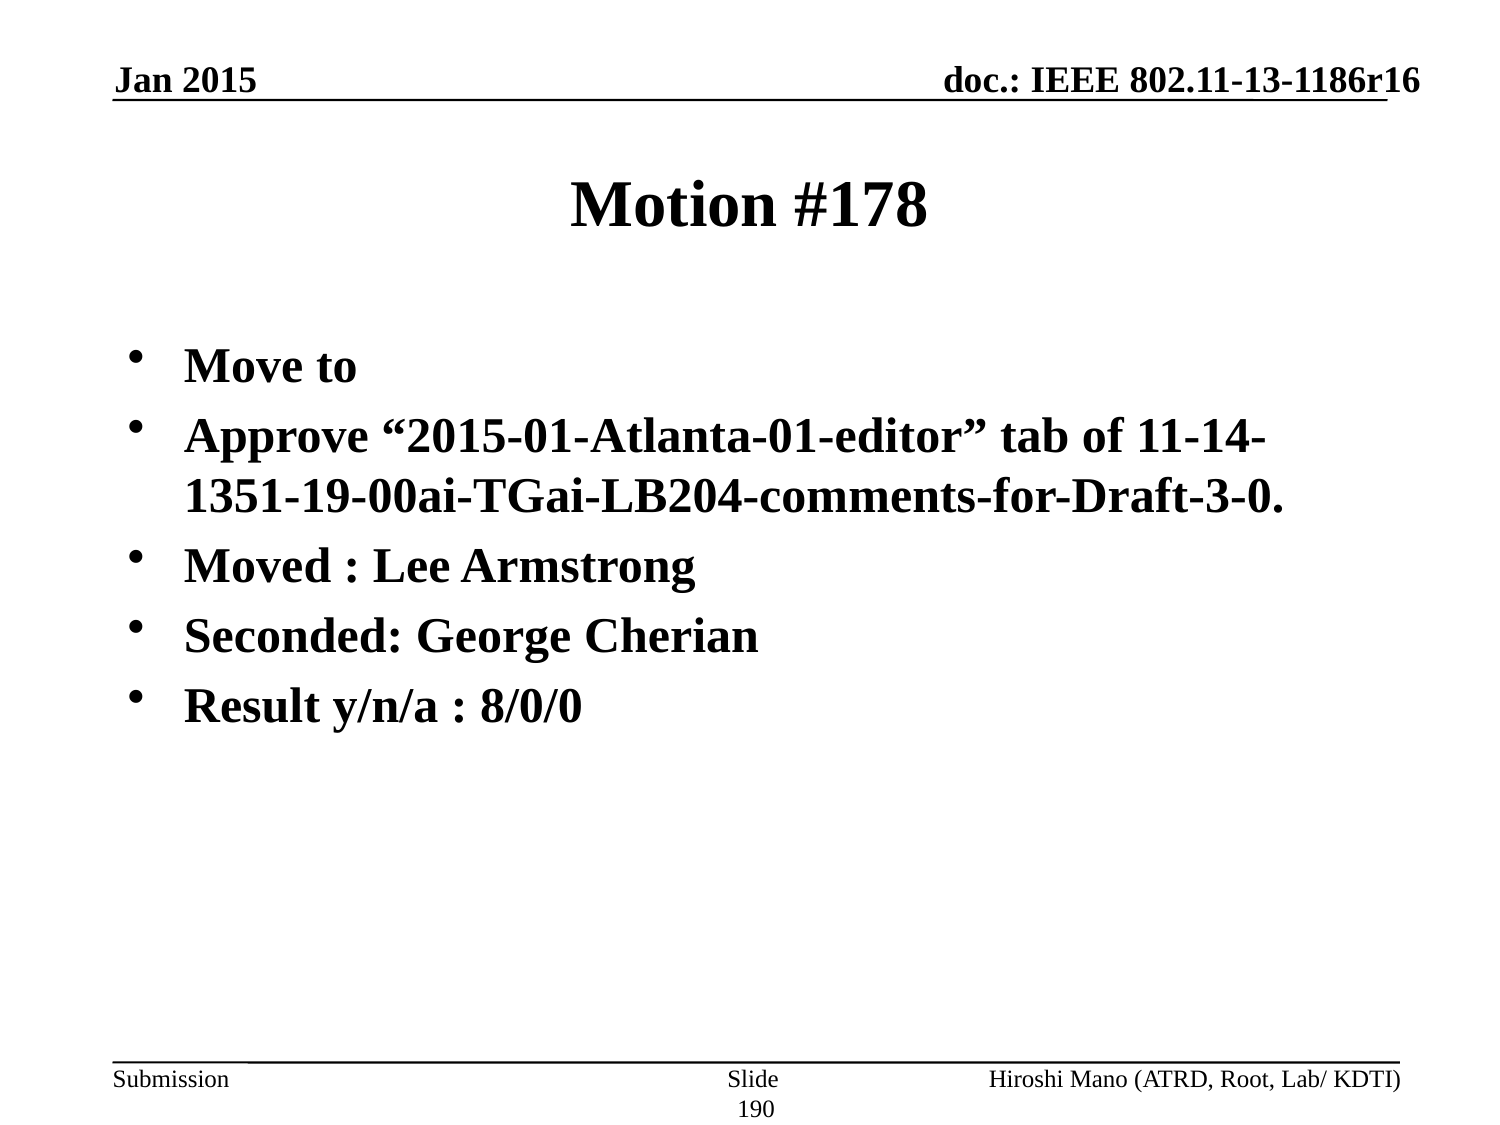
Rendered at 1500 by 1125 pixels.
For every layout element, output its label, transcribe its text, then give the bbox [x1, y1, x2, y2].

list Move to Approve “2015-01-Atlanta-01-editor” tab of 11-14-1351-19-00ai-TGai-LB204-comments-for-Draft-3-0. Moved : Lee Armstrong Seconded: George Cherian Result y/n/a : 8/0/0 [112, 324, 1388, 1001]
footer Hiroshi Mano (ATRD, Root, Lab/ KDTI) [984, 1061, 1402, 1093]
slide_number Slide 190 [712, 1061, 800, 1093]
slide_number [114, 54, 259, 101]
title Motion #178 [112, 112, 1388, 288]
